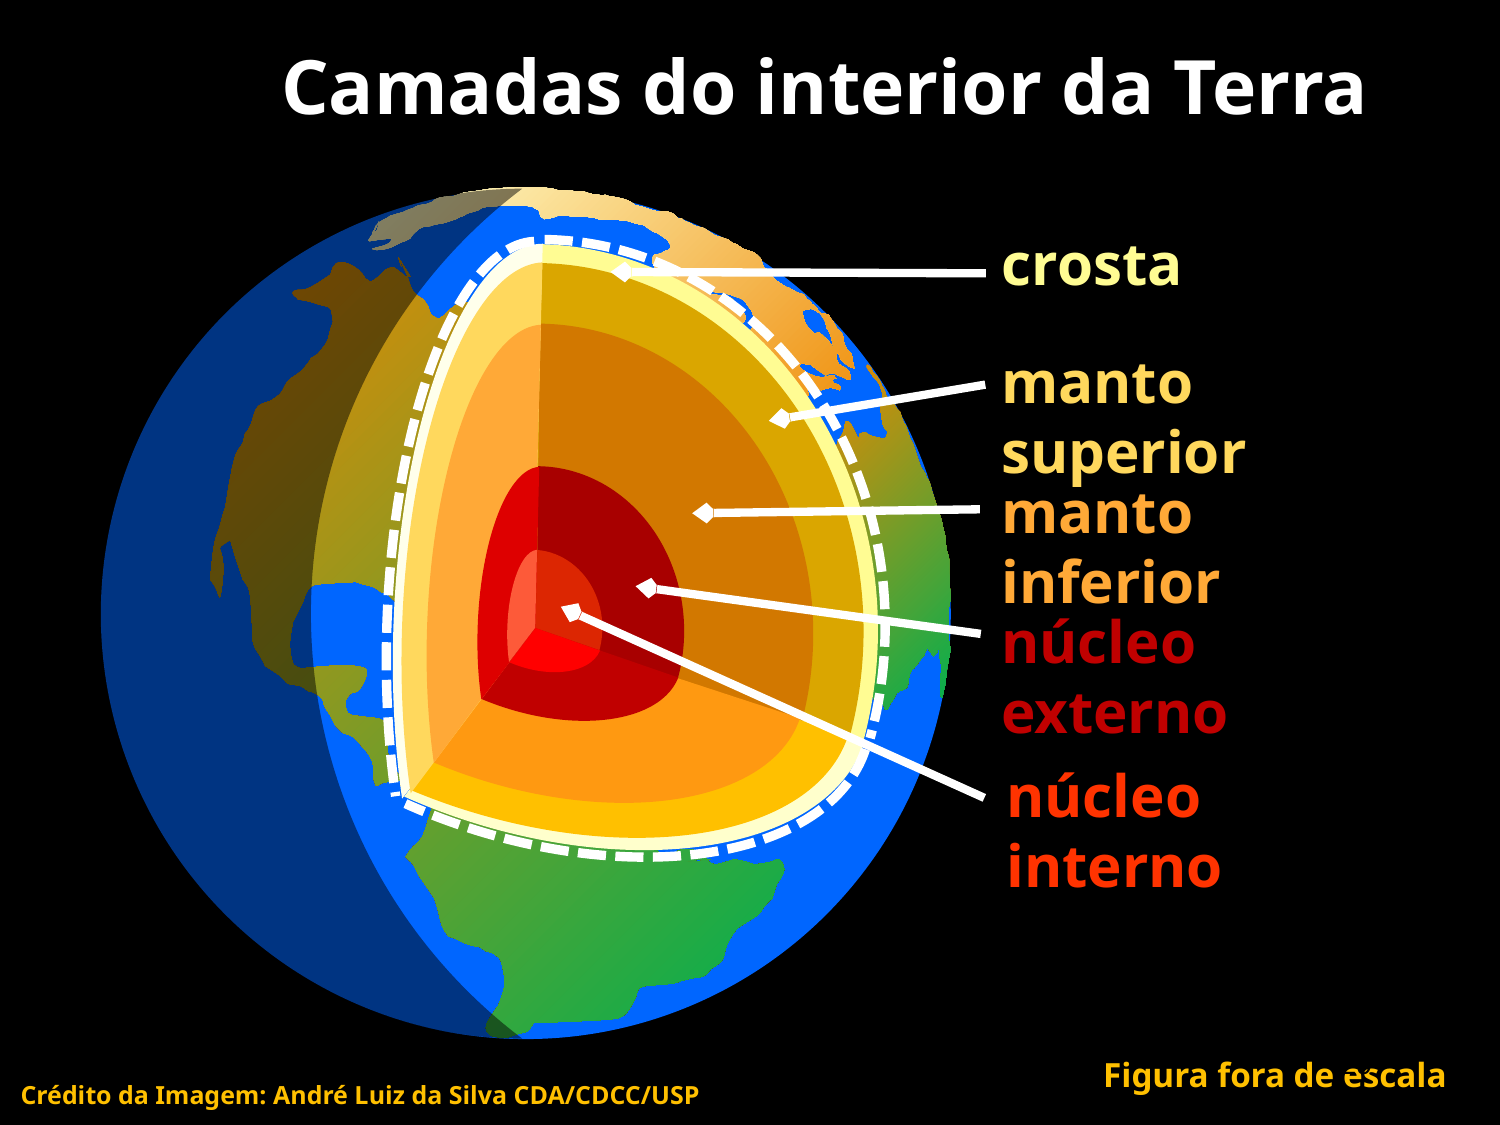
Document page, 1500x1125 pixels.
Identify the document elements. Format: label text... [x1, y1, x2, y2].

text_box núcleo externo [1035, 598, 1447, 669]
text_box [170, 243, 882, 1017]
text_box Figura fora de escala [1088, 1046, 1463, 1102]
text_box manto superior [1035, 338, 1447, 433]
text_box manto inferior [1035, 468, 1435, 551]
text_box crosta [1035, 220, 1211, 338]
text_box Crédito da Imagem: André Luiz da Silva CDA/CDCC/USP [5, 1072, 739, 1117]
slide_number 29 [1074, 1024, 1388, 1101]
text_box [22, 112, 1031, 1106]
text_box núcleo interno [1035, 751, 1435, 810]
text_box Camadas do interior da Terra [0, 32, 1500, 220]
